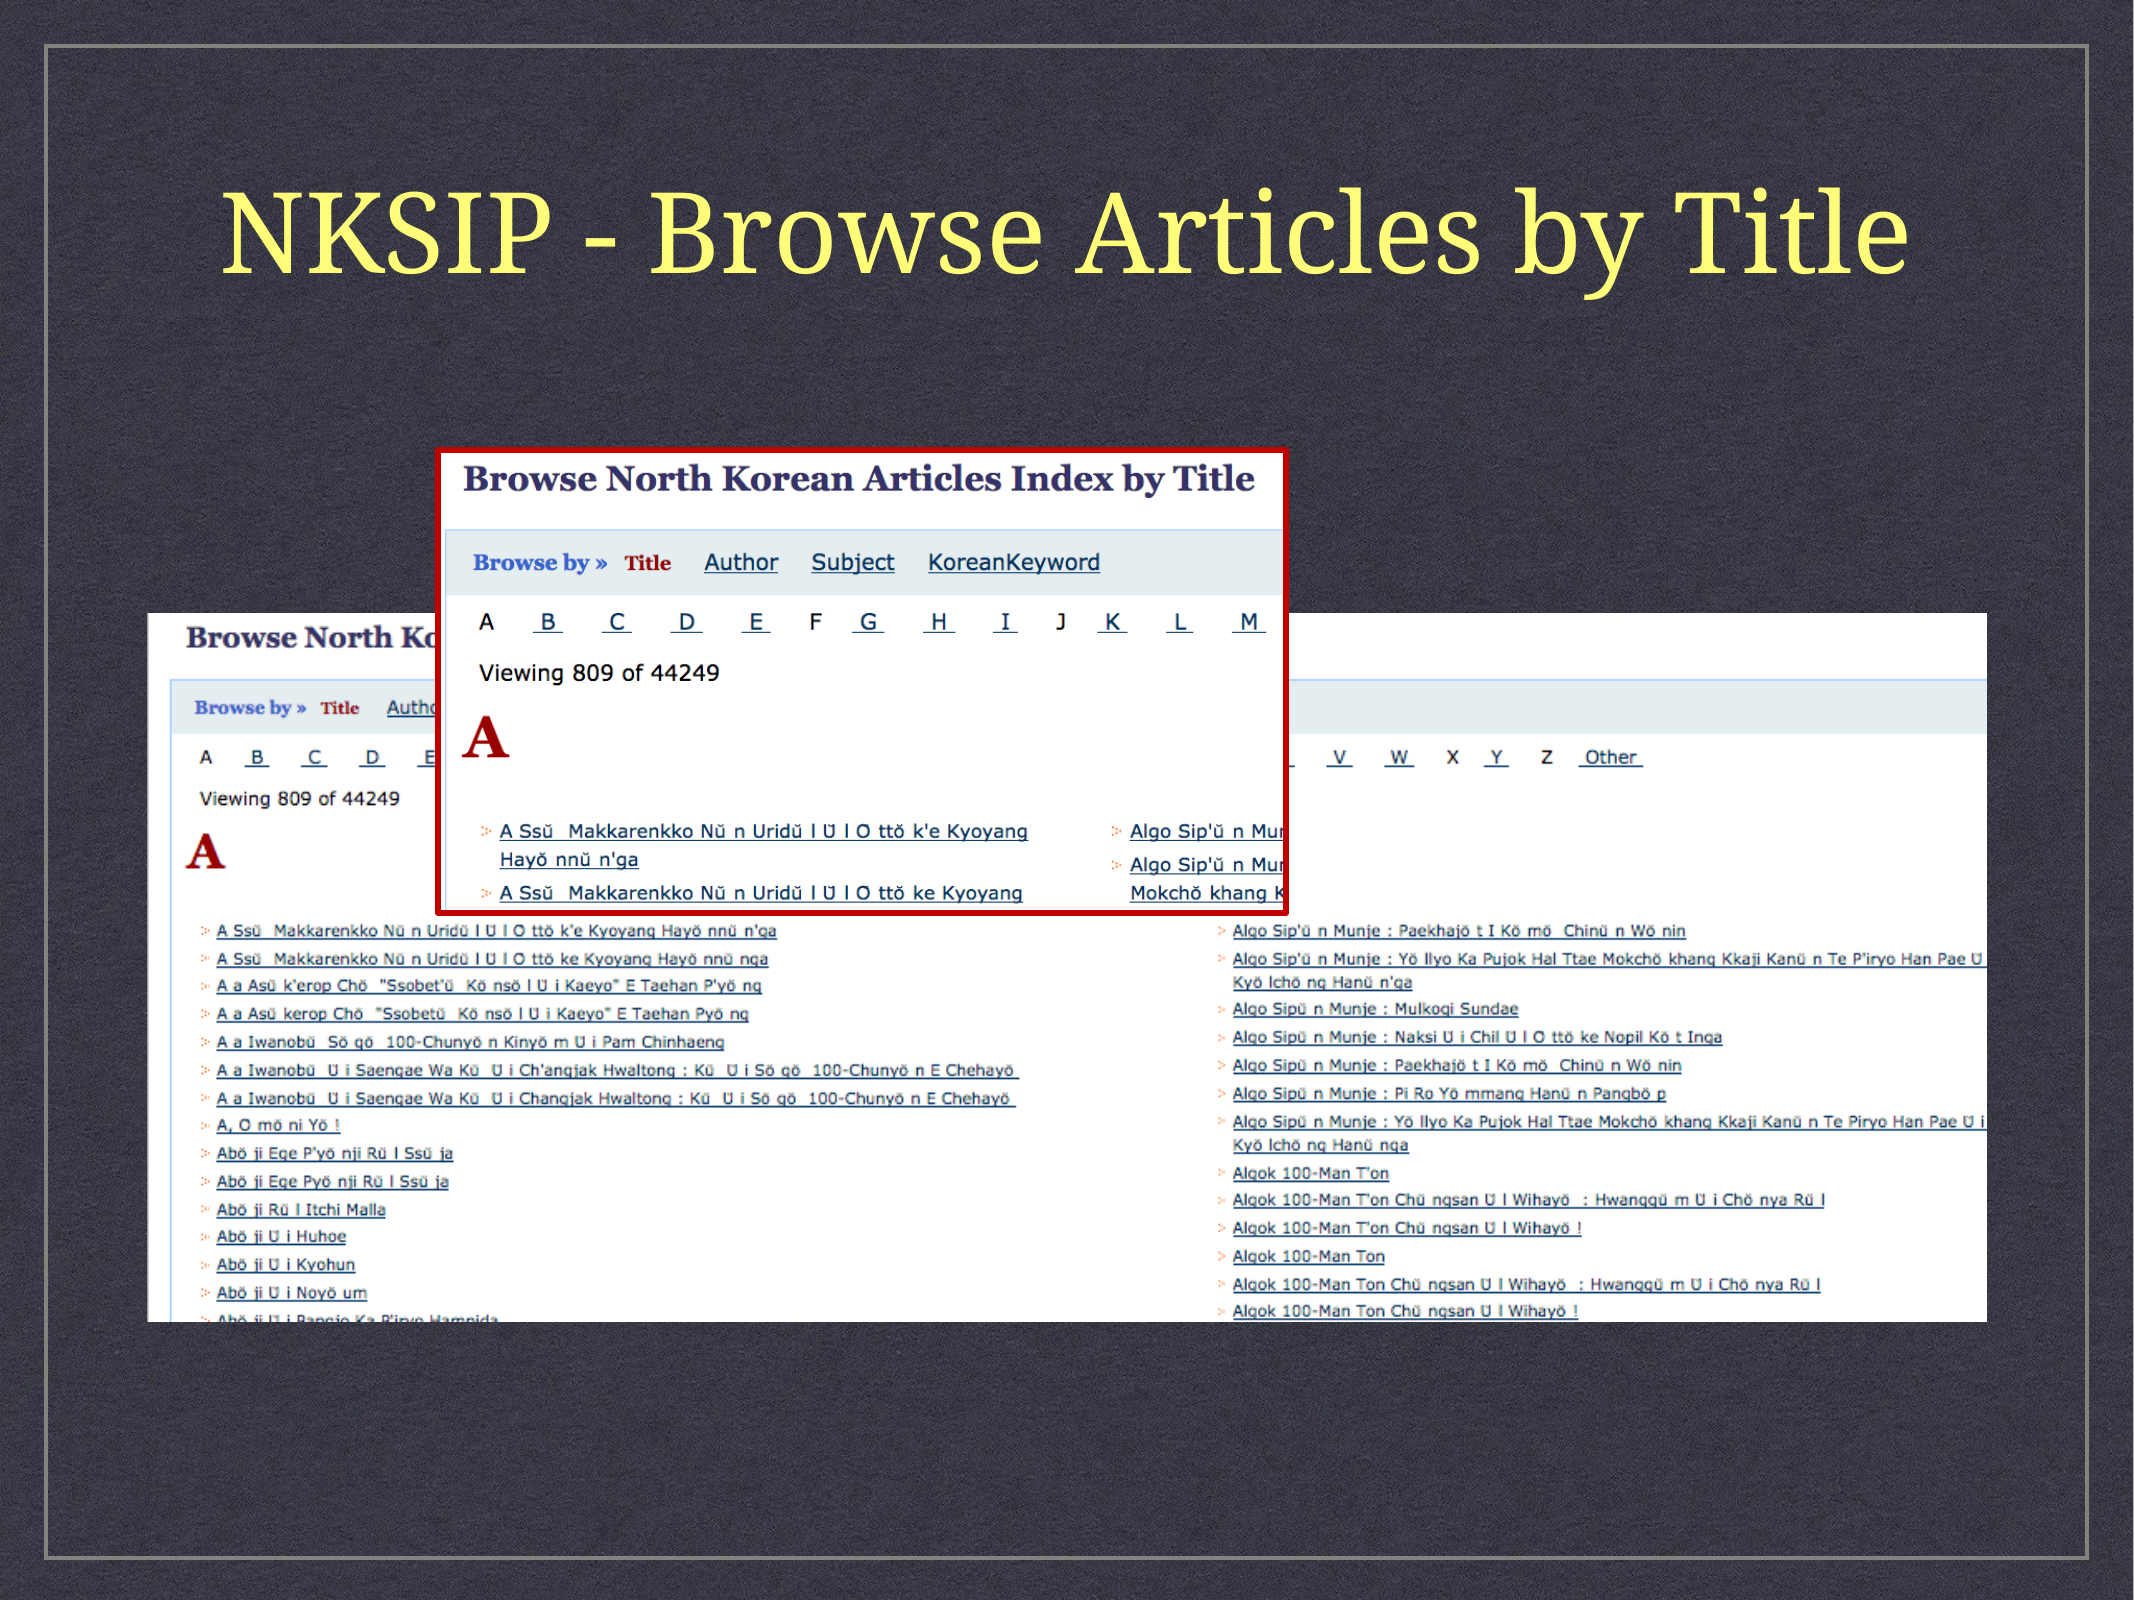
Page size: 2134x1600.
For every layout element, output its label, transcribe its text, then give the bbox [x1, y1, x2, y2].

picture [0, 0, 2134, 1600]
title NKSIP - Browse Articles by Title [114, 60, 2019, 398]
